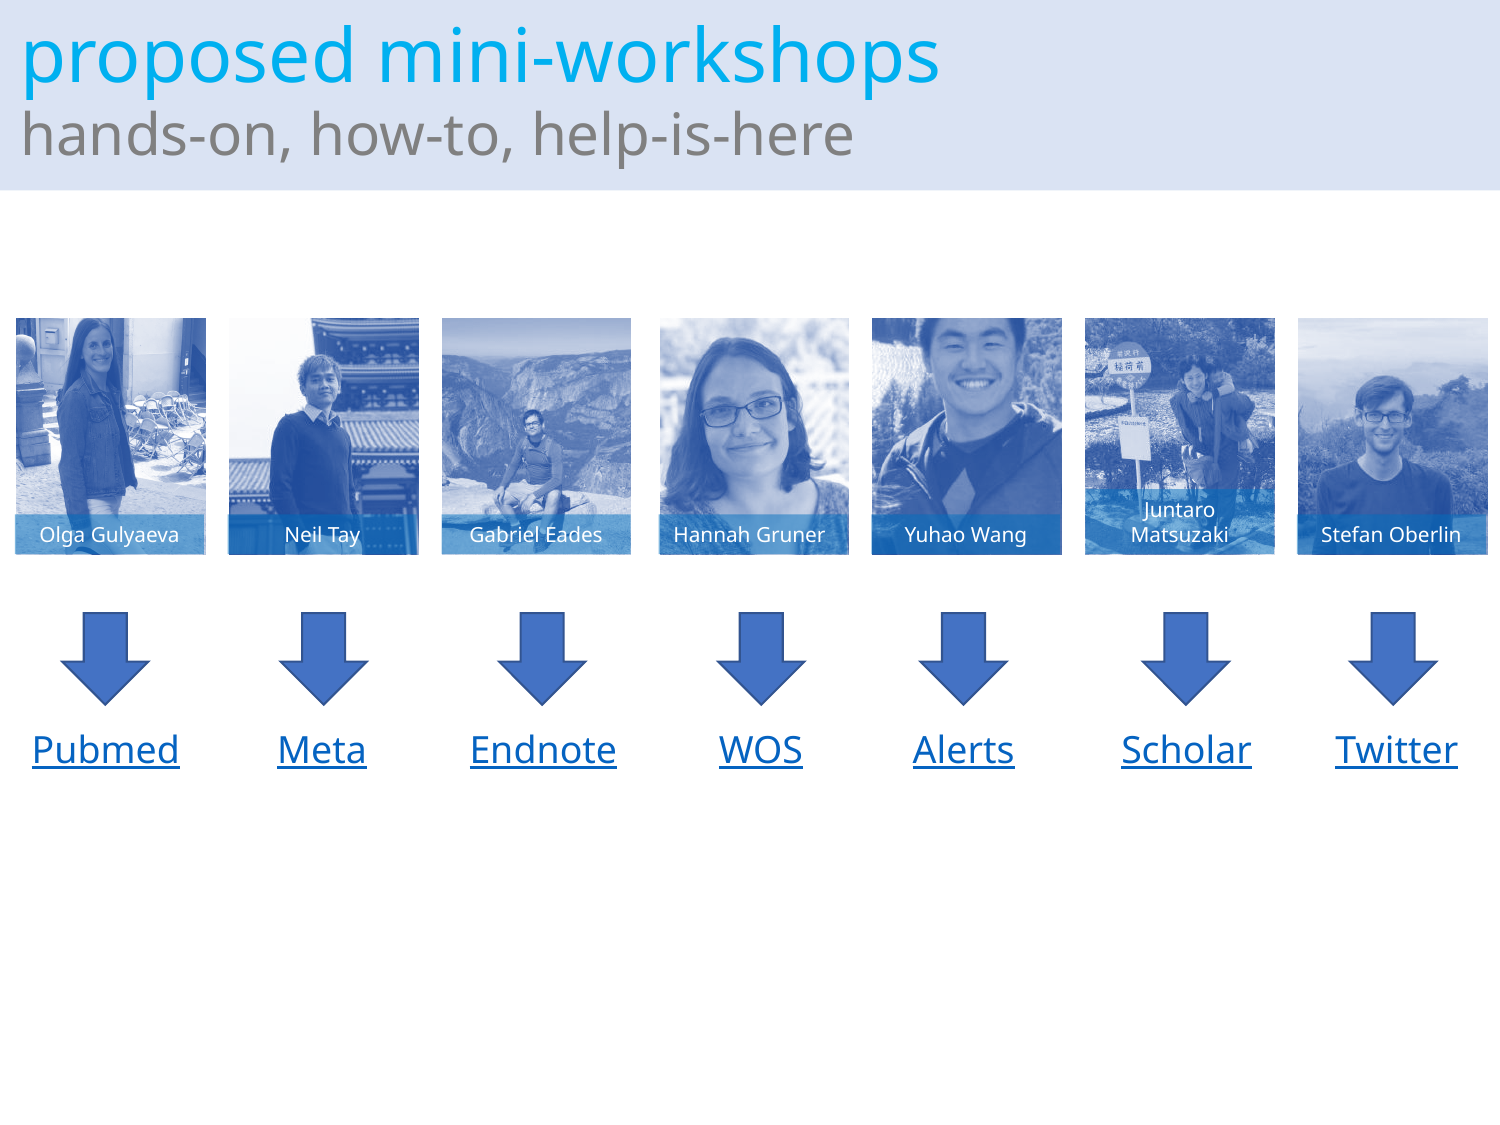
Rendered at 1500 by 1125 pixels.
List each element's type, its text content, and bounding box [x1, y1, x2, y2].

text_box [11, 318, 1488, 779]
text_box proposed mini-workshops hands-on, how-to, help-is-here [5, 0, 1500, 175]
